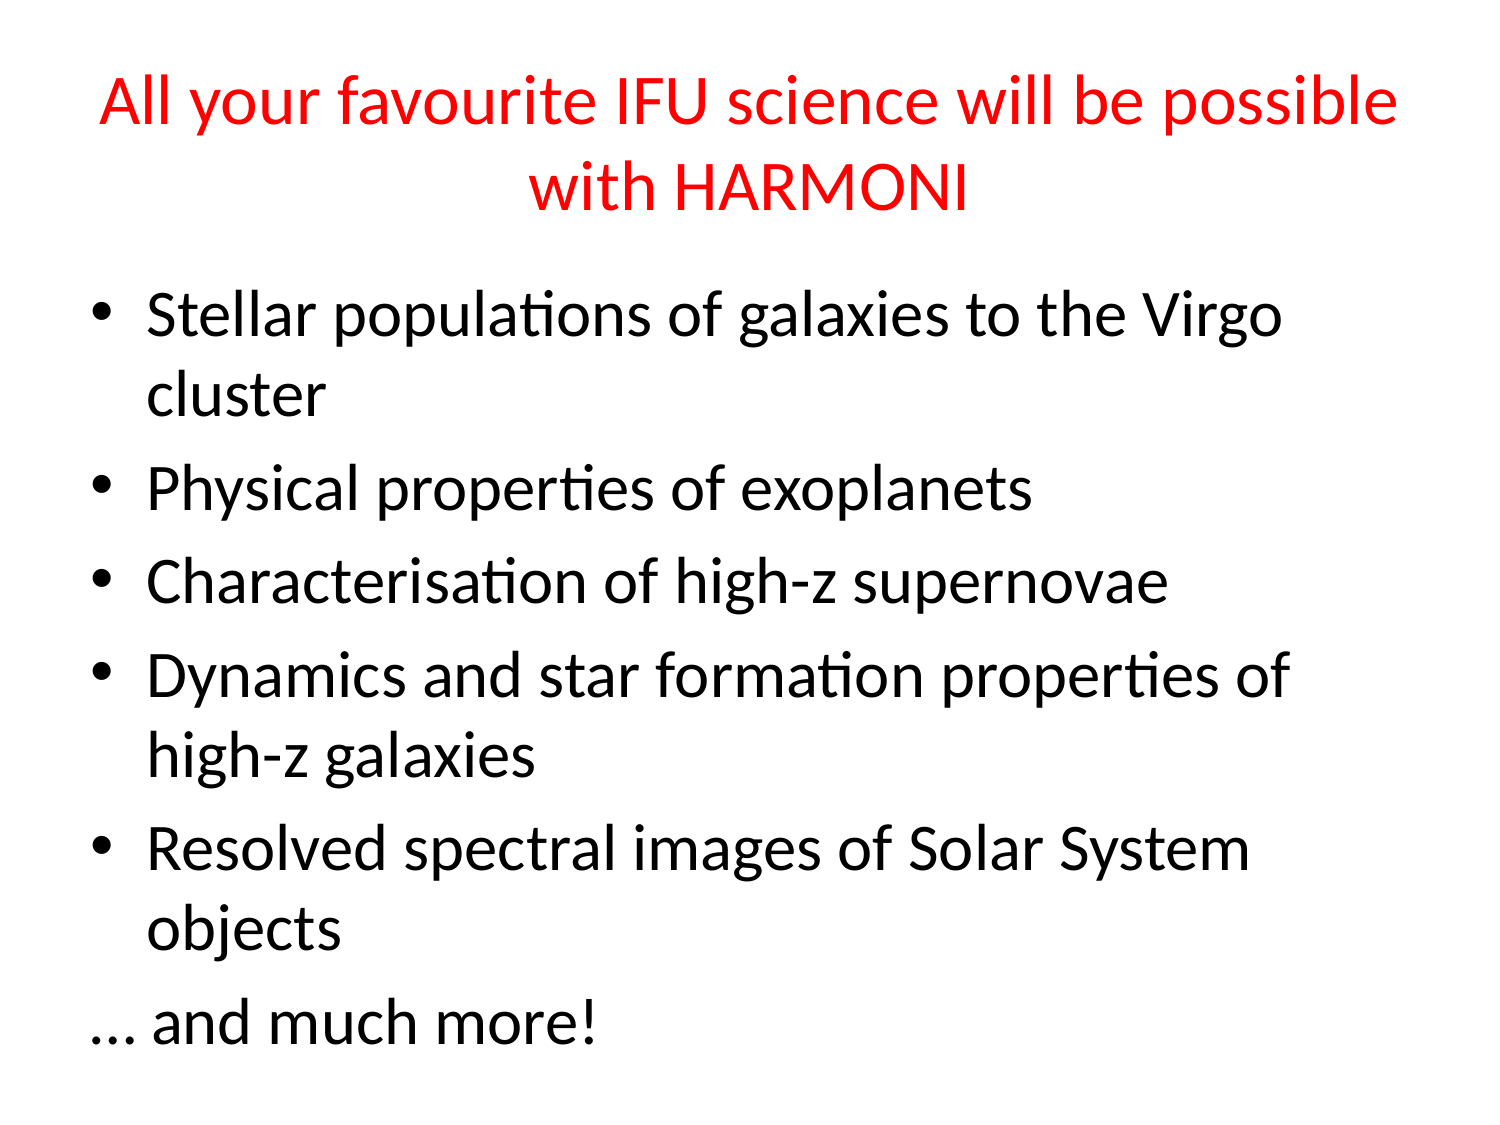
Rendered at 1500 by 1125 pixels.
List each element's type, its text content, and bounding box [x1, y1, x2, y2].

title All your favourite IFU science will be possible with HARMONI [75, 45, 1425, 233]
list Stellar populations of galaxies to the Virgo cluster Physical properties of exoplanets Characterisation of high-z supernovae Dynamics and star formation properties of high-z galaxies Resolved spectral images of Solar System objects … and much more! [75, 262, 1425, 1084]
